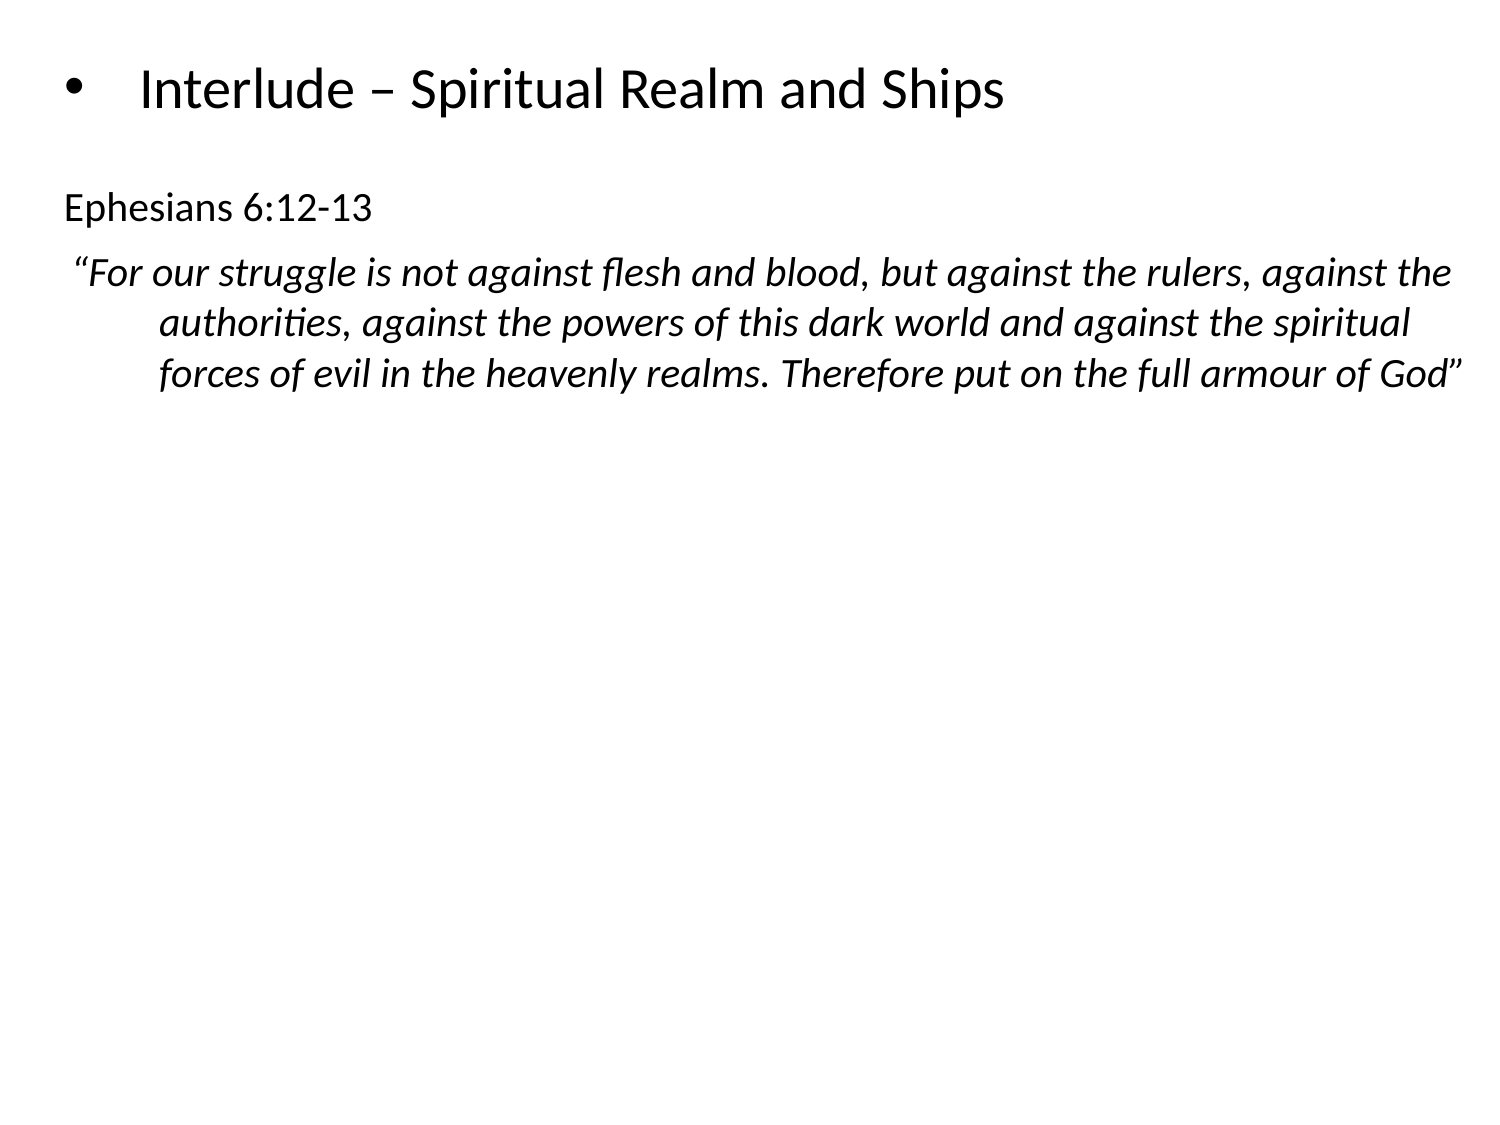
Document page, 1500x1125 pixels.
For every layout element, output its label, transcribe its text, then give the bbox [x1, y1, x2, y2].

text_box “For our struggle is not against flesh and blood, but against the rulers, against the authorities, against the powers of this dark world and against the spiritual forces of evil in the heavenly realms. Therefore put on the full armour of God” [56, 237, 1500, 403]
text_box Interlude – Spiritual Realm and Ships [49, 42, 1497, 128]
text_box Ephesians 6:12-13 [49, 172, 1223, 238]
